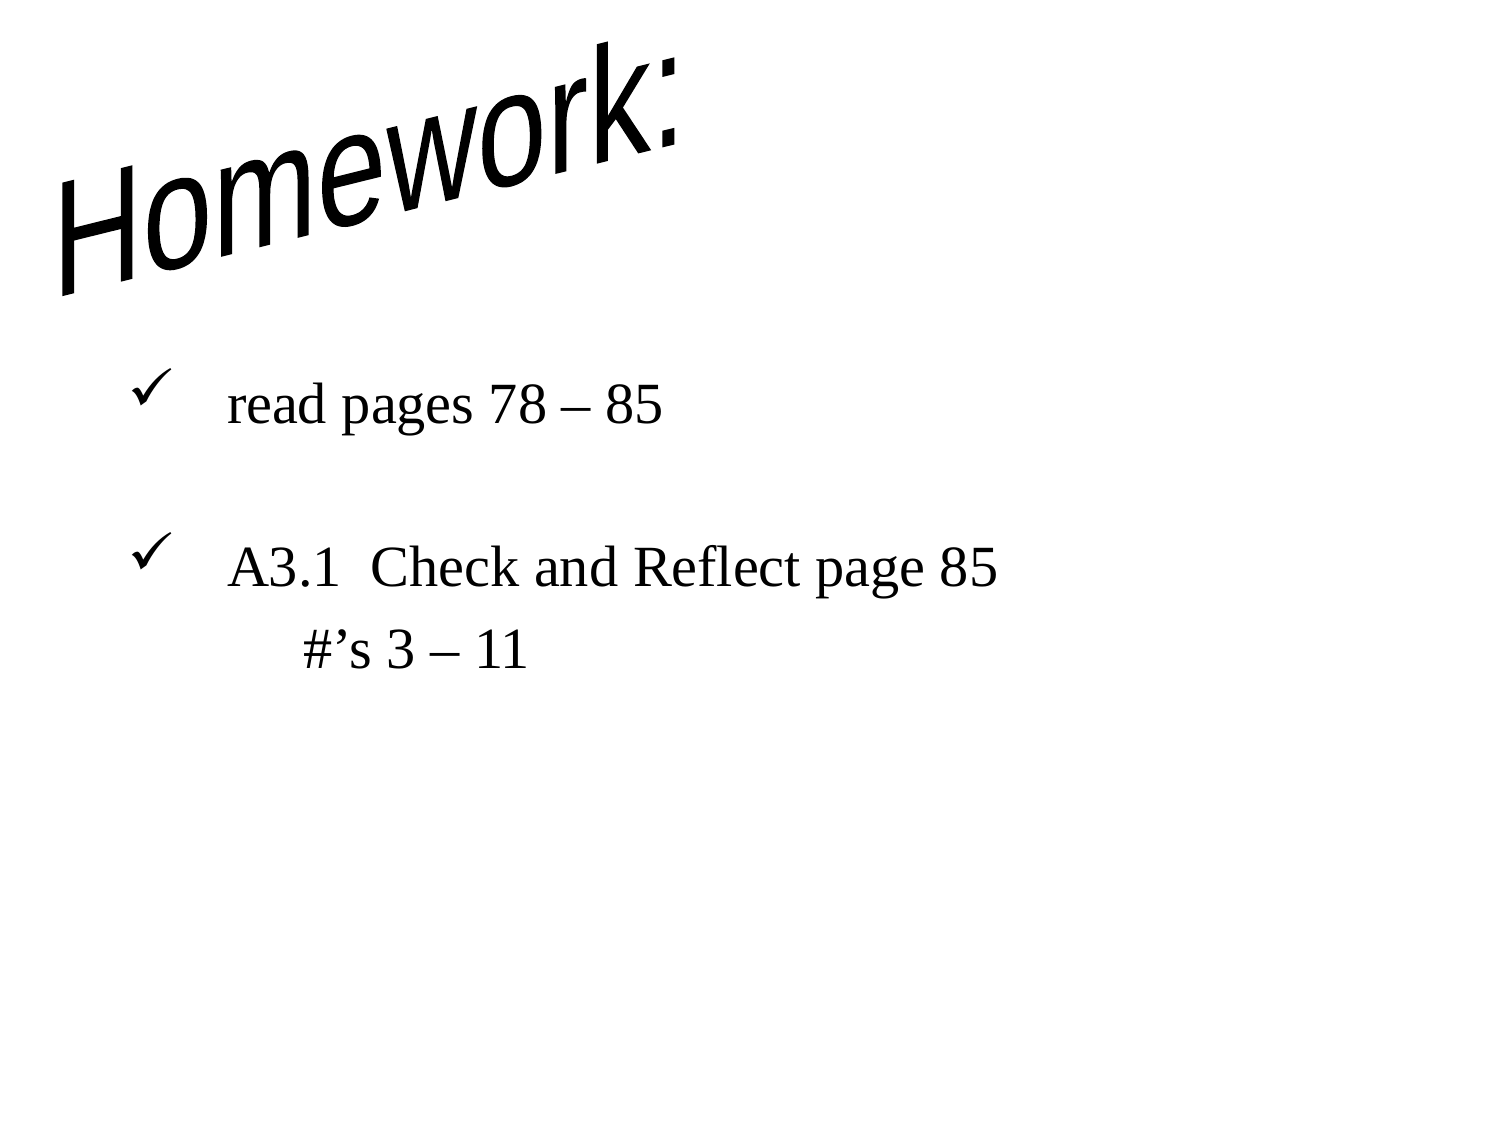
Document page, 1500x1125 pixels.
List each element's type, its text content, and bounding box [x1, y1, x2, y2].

text_box read pages 78 – 85 A3.1 Check and Reflect page 85 #’s 3 – 11 [112, 357, 1463, 863]
